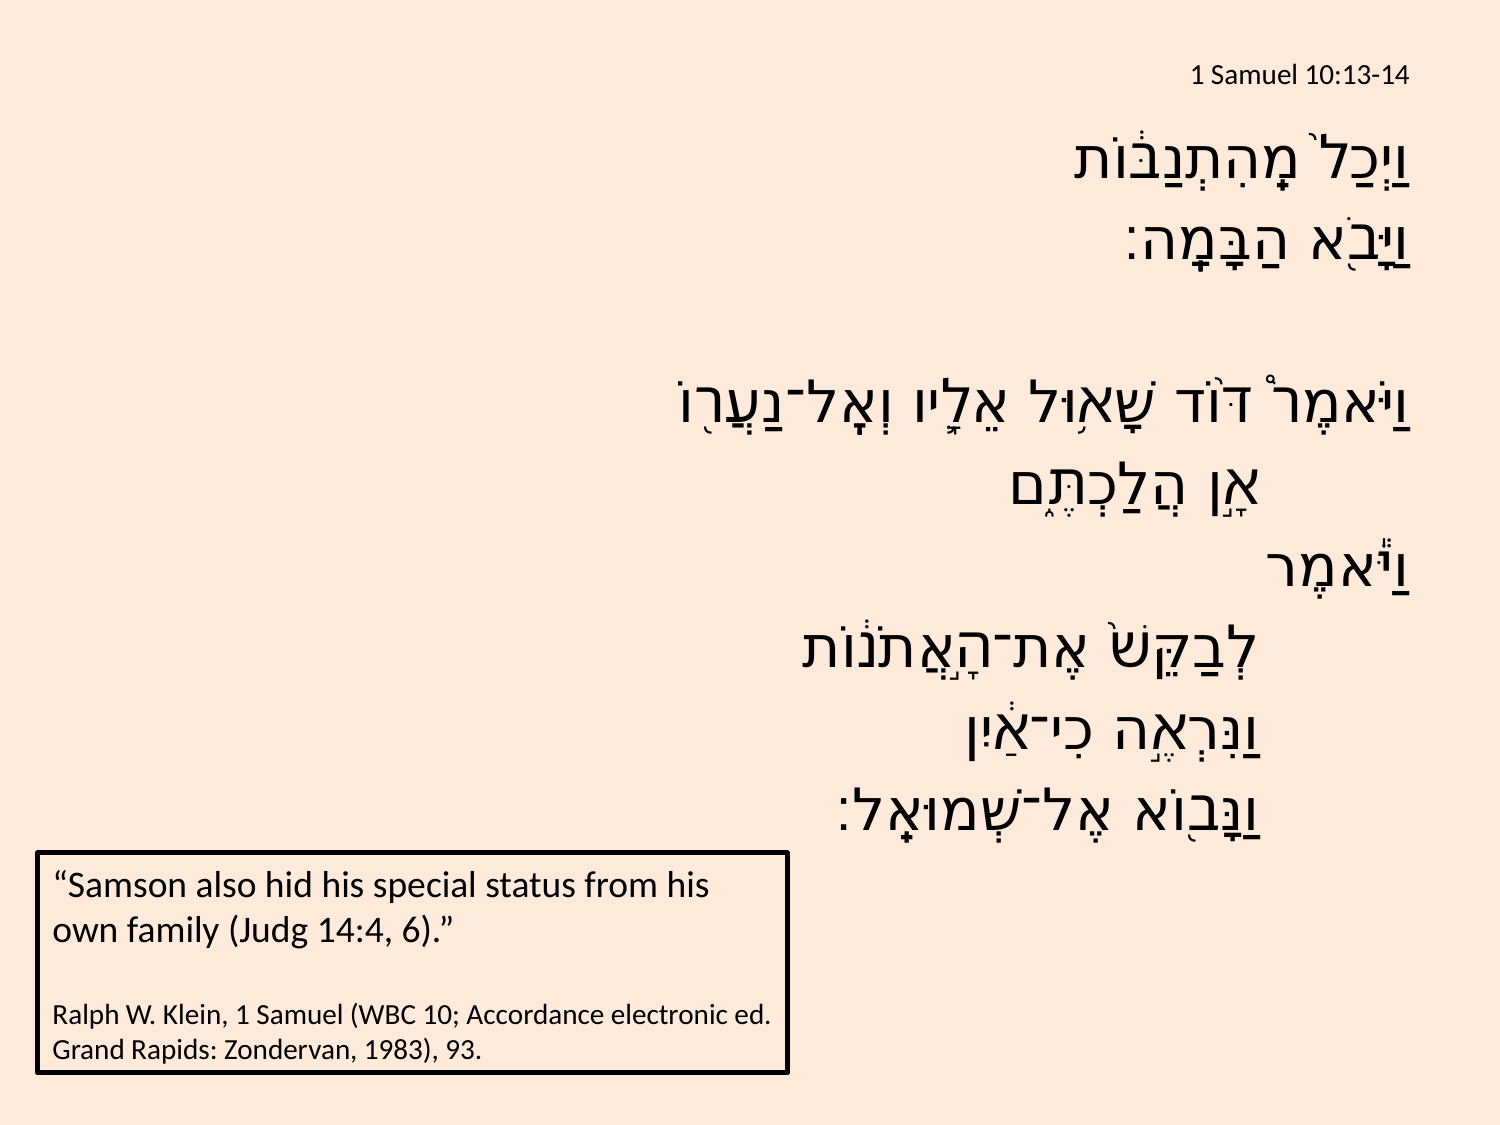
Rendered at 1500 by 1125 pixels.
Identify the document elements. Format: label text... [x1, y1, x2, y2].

list וַיְכַל֙ מֵֽהִתְנַבּ֔וֹת וַיָּבֹ֖א הַבָּמָֽה׃ וַיֹּאמֶר֩ דּ֨וֹד שָׁא֥וּל אֵלָ֛יו וְאֶֽל־נַעֲר֖וֹ אָ֣ן הֲלַכְתֶּ֑ם וַיֹּ֕אמֶר לְבַקֵּשׁ֙ אֶת־הָ֣אֲתֹנ֔וֹת וַנִּרְאֶ֣ה כִי־אַ֔יִן וַנָּב֖וֹא אֶל־שְׁמוּאֵֽל׃ [75, 112, 1425, 1113]
text_box “Samson also hid his special status from his own family (Judg 14:4, 6).” Ralph W. Klein, 1 Samuel (WBC 10; Accordance electronic ed. Grand Rapids: Zondervan, 1983), 93. [37, 852, 788, 1073]
title 1 Samuel 10:13-14 [75, 45, 1425, 100]
